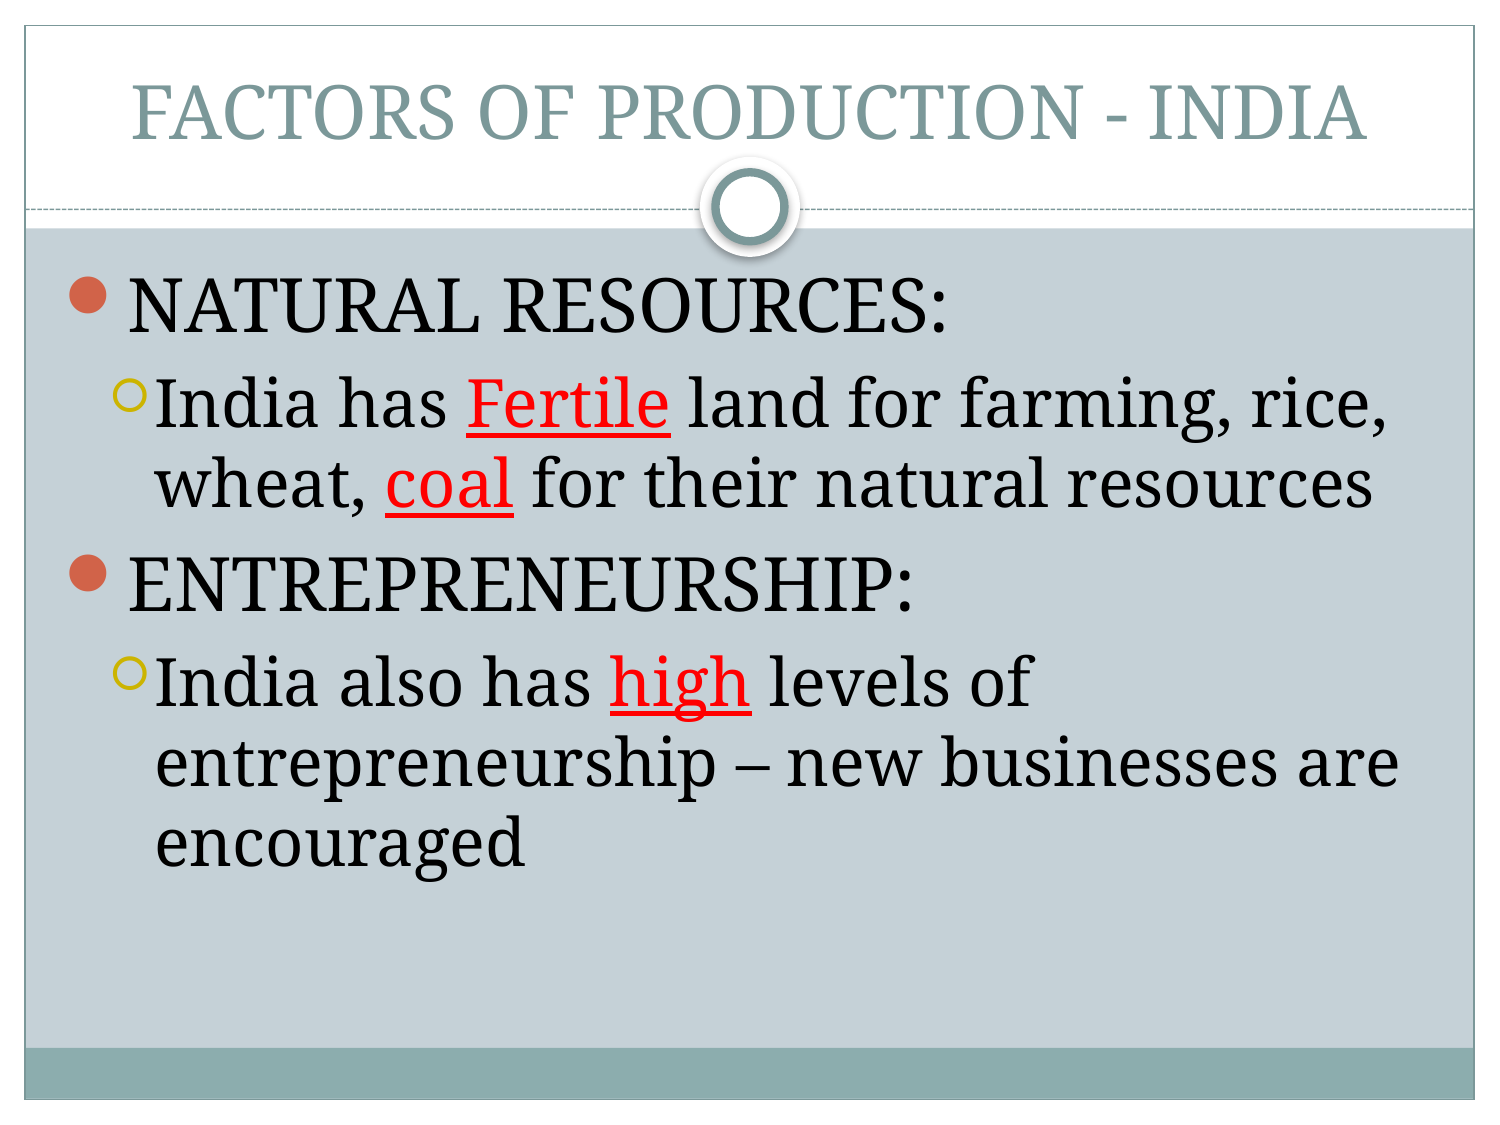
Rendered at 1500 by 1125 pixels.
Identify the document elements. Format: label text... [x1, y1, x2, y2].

list NATURAL RESOURCES: India has Fertile land for farming, rice, wheat, coal for their natural resources ENTREPRENEURSHIP: India also has high levels of entrepreneurship – new businesses are encouraged [49, 250, 1445, 1001]
title FACTORS OF PRODUCTION - INDIA [49, 37, 1450, 162]
